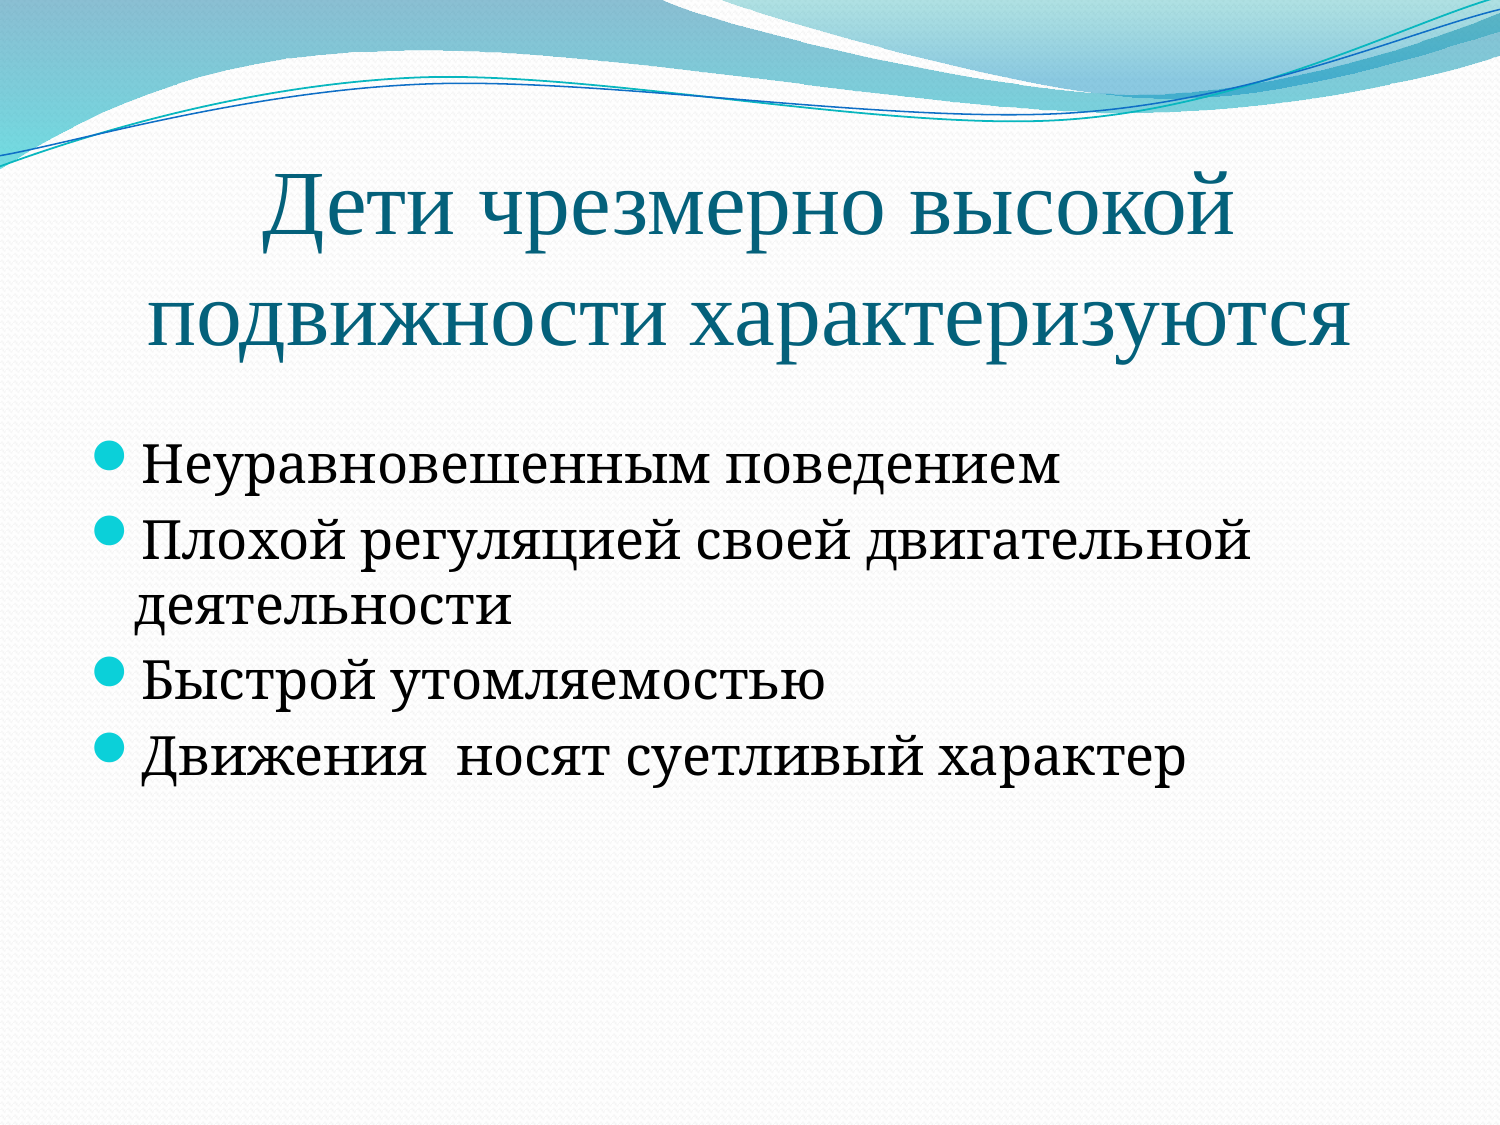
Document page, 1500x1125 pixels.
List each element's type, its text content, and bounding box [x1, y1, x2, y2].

title Дети чрезмерно высокой подвижности характеризуются [74, 115, 1426, 364]
list Неуравновешенным поведением Плохой регуляцией своей двигательной деятельности Быстрой утомляемостью Движения носят суетливый характер [74, 421, 1426, 985]
